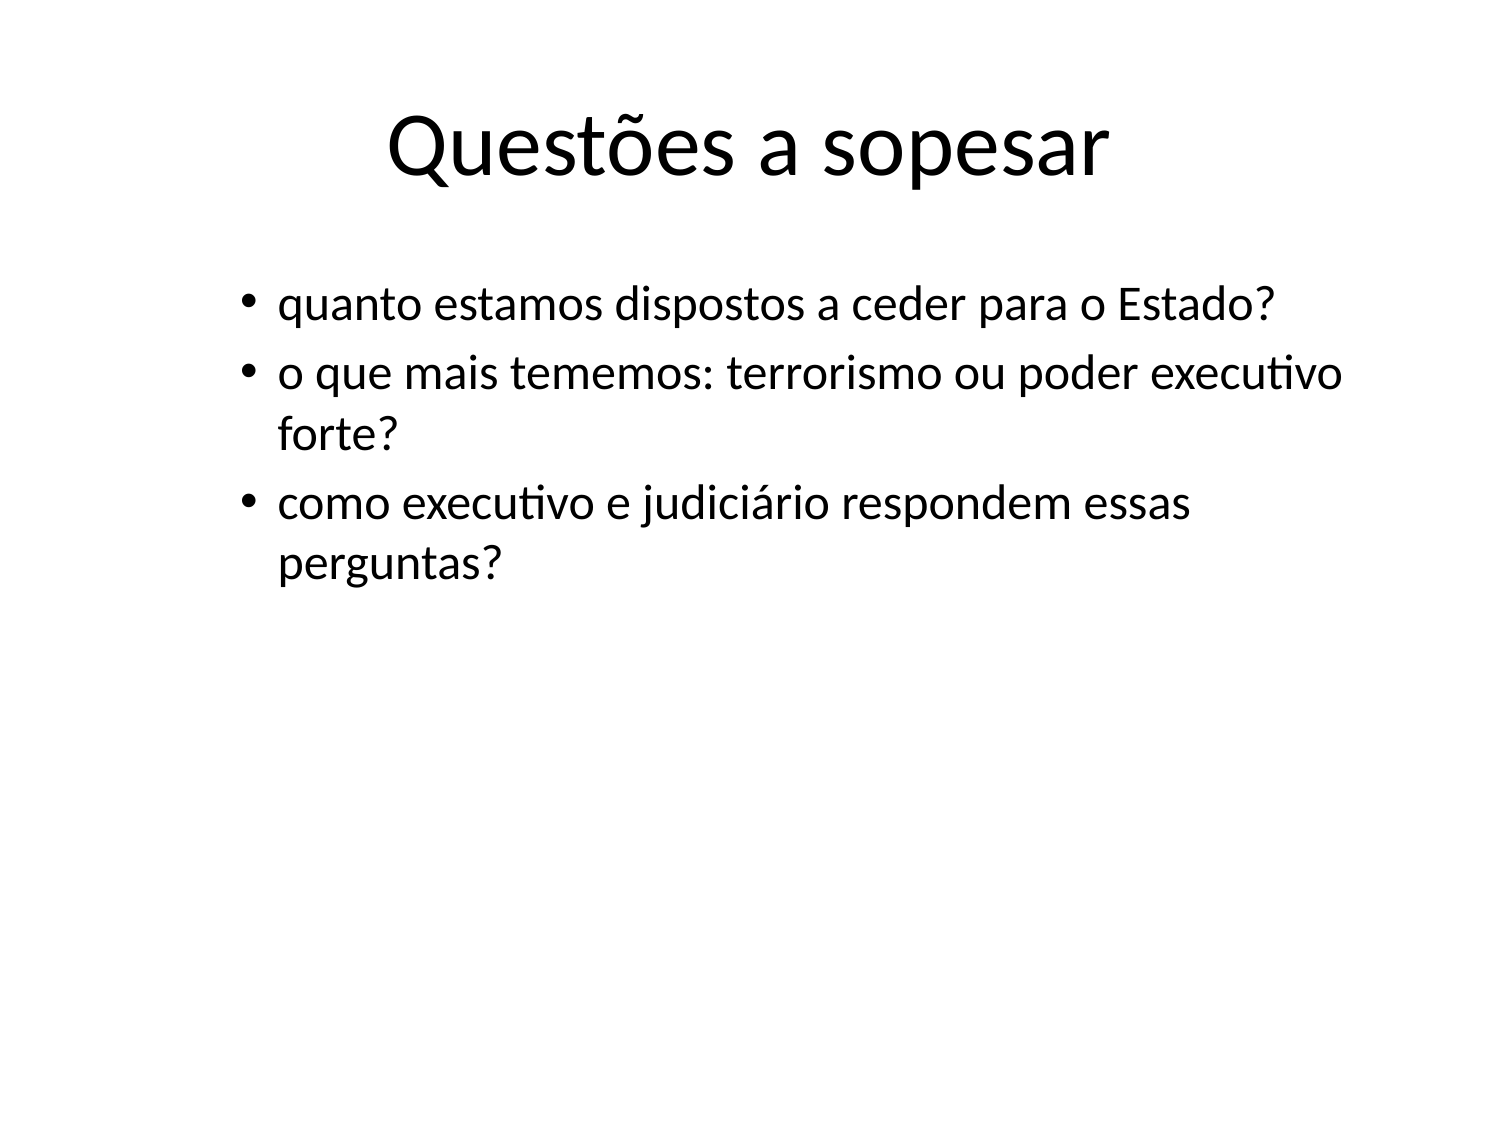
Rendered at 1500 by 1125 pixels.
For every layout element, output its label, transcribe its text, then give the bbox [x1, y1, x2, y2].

list quanto estamos dispostos a ceder para o Estado? o que mais tememos: terrorismo ou poder executivo forte? como executivo e judiciário respondem essas perguntas? [75, 262, 1425, 1005]
title Questões a sopesar [75, 45, 1425, 233]
